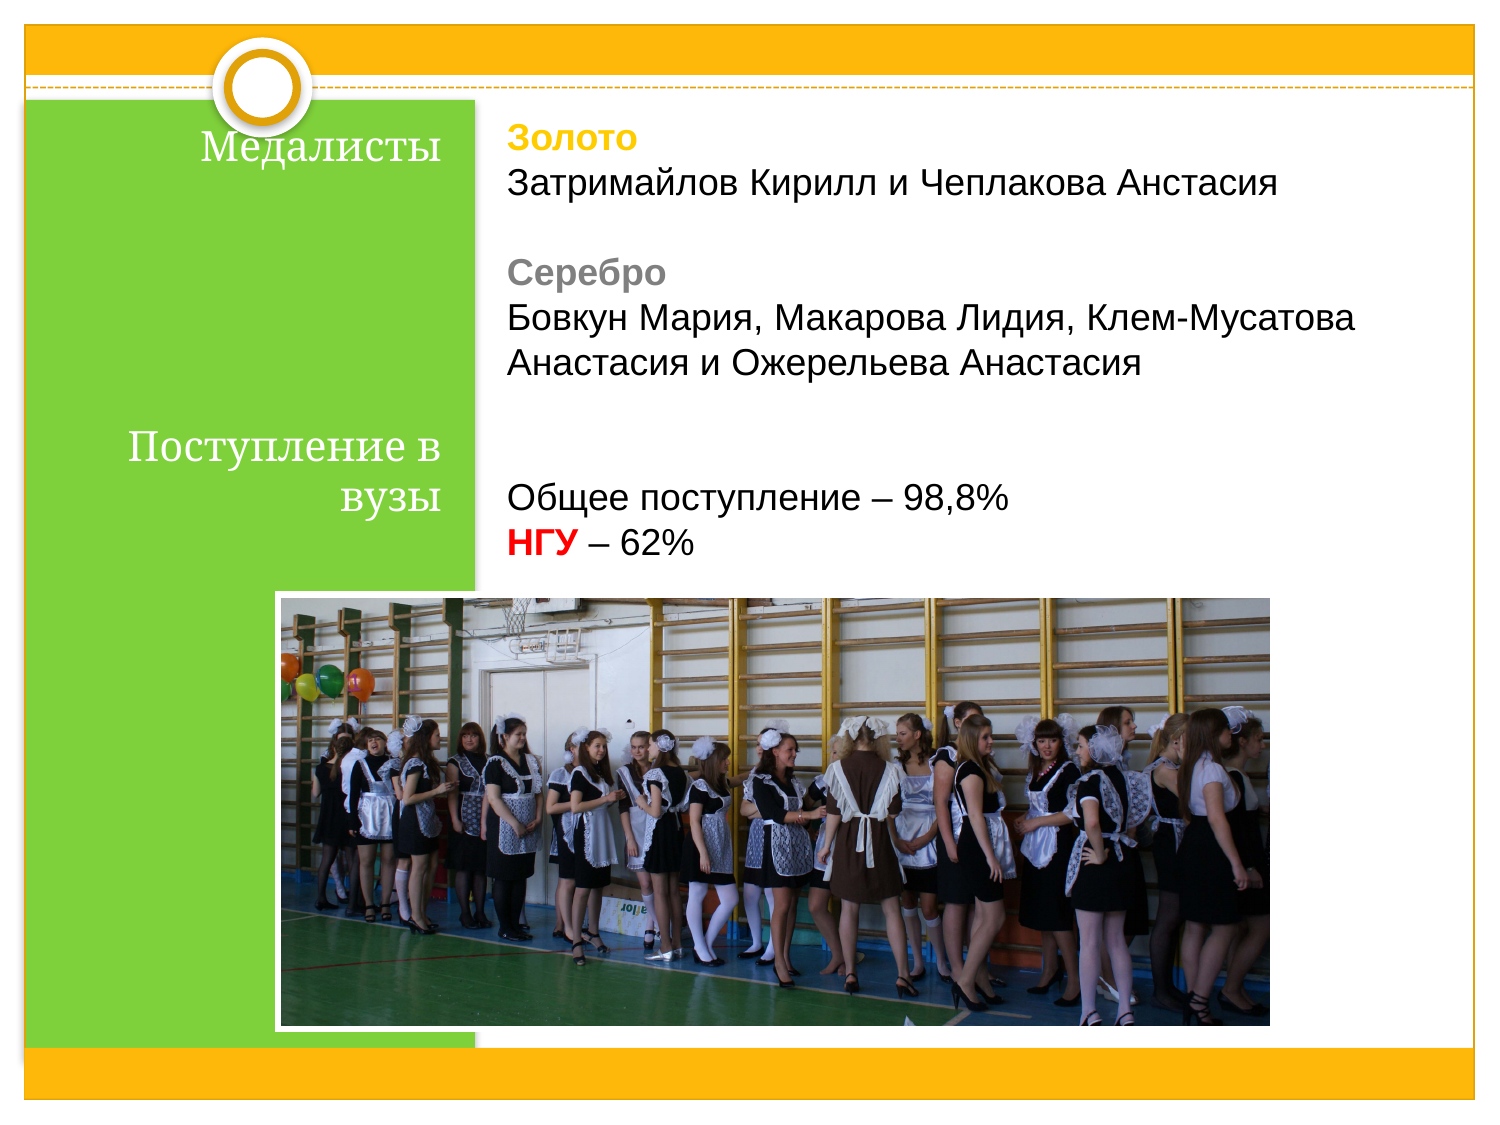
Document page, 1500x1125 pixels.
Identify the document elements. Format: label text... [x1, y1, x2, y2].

picture [280, 597, 1271, 1027]
text_box Золото Затримайлов Кирилл и Чеплакова Анстасия Серебро Бовкун Мария, Макарова Лидия, Клем-Мусатова Анастасия и Ожерельева Анастасия Общее поступление – 98,8% НГУ – 62% [492, 105, 1465, 616]
title Медалисты Поступление в вузы [23, 140, 458, 528]
